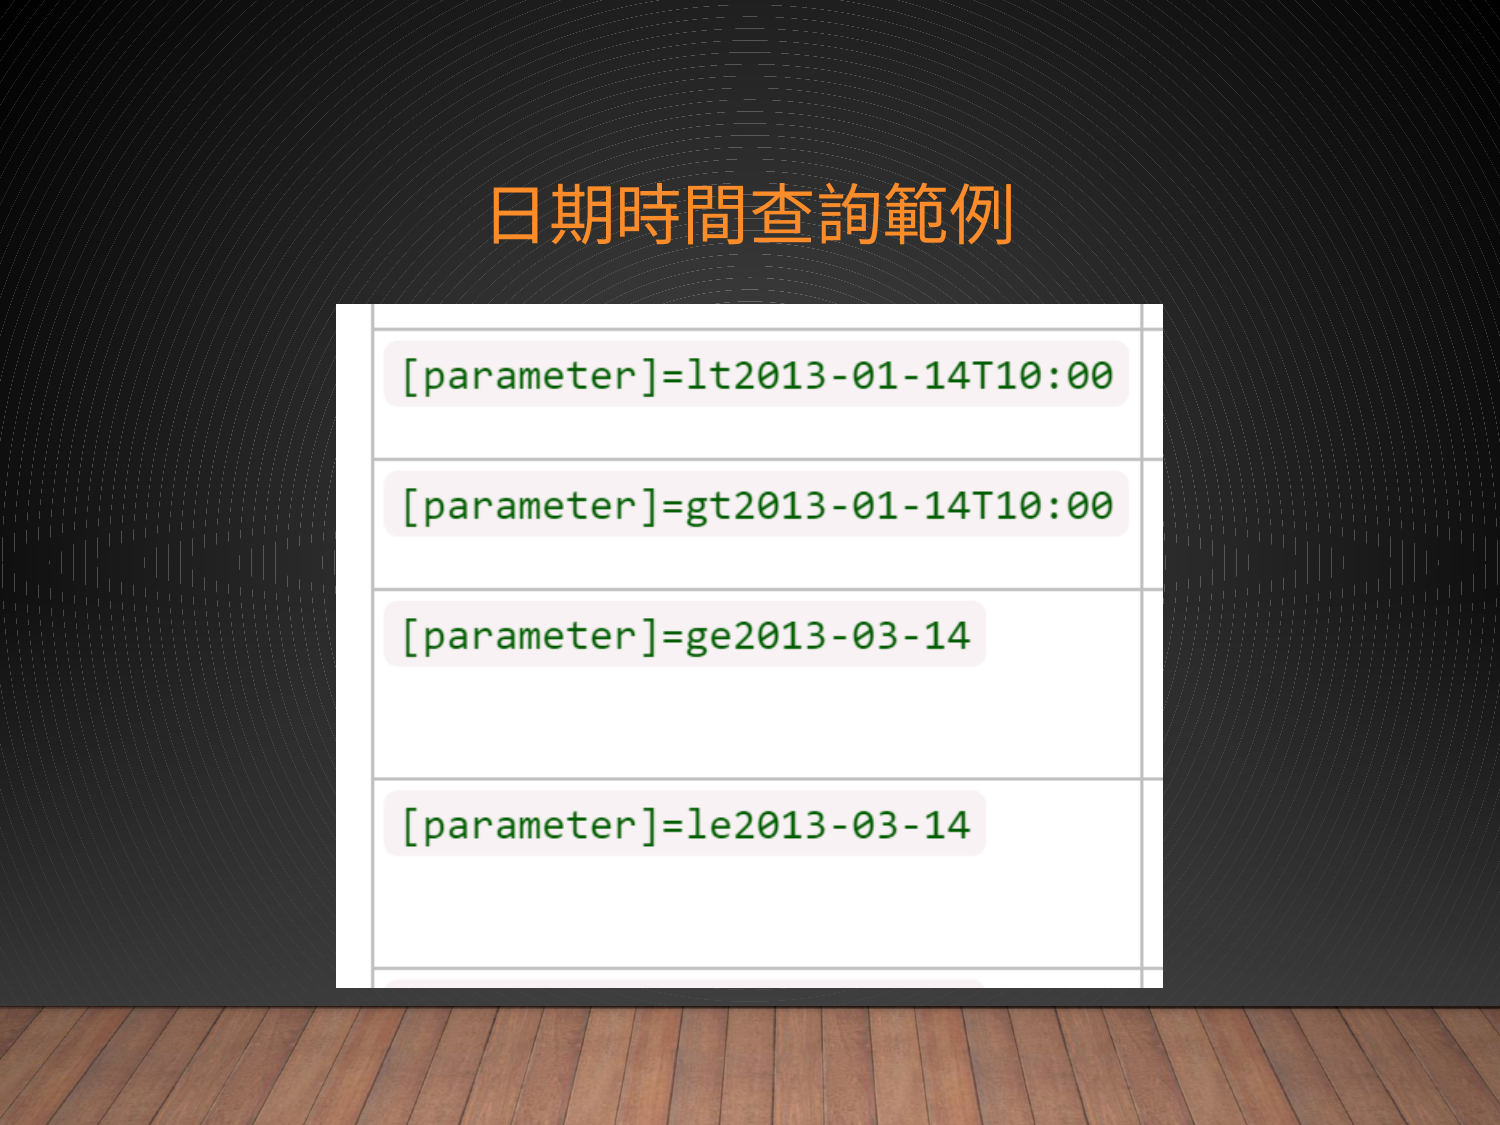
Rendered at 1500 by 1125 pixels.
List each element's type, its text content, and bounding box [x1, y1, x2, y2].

title 日期時間查詢範例 [236, 131, 1263, 305]
picture [335, 303, 1164, 989]
picture [0, 1006, 1500, 1125]
